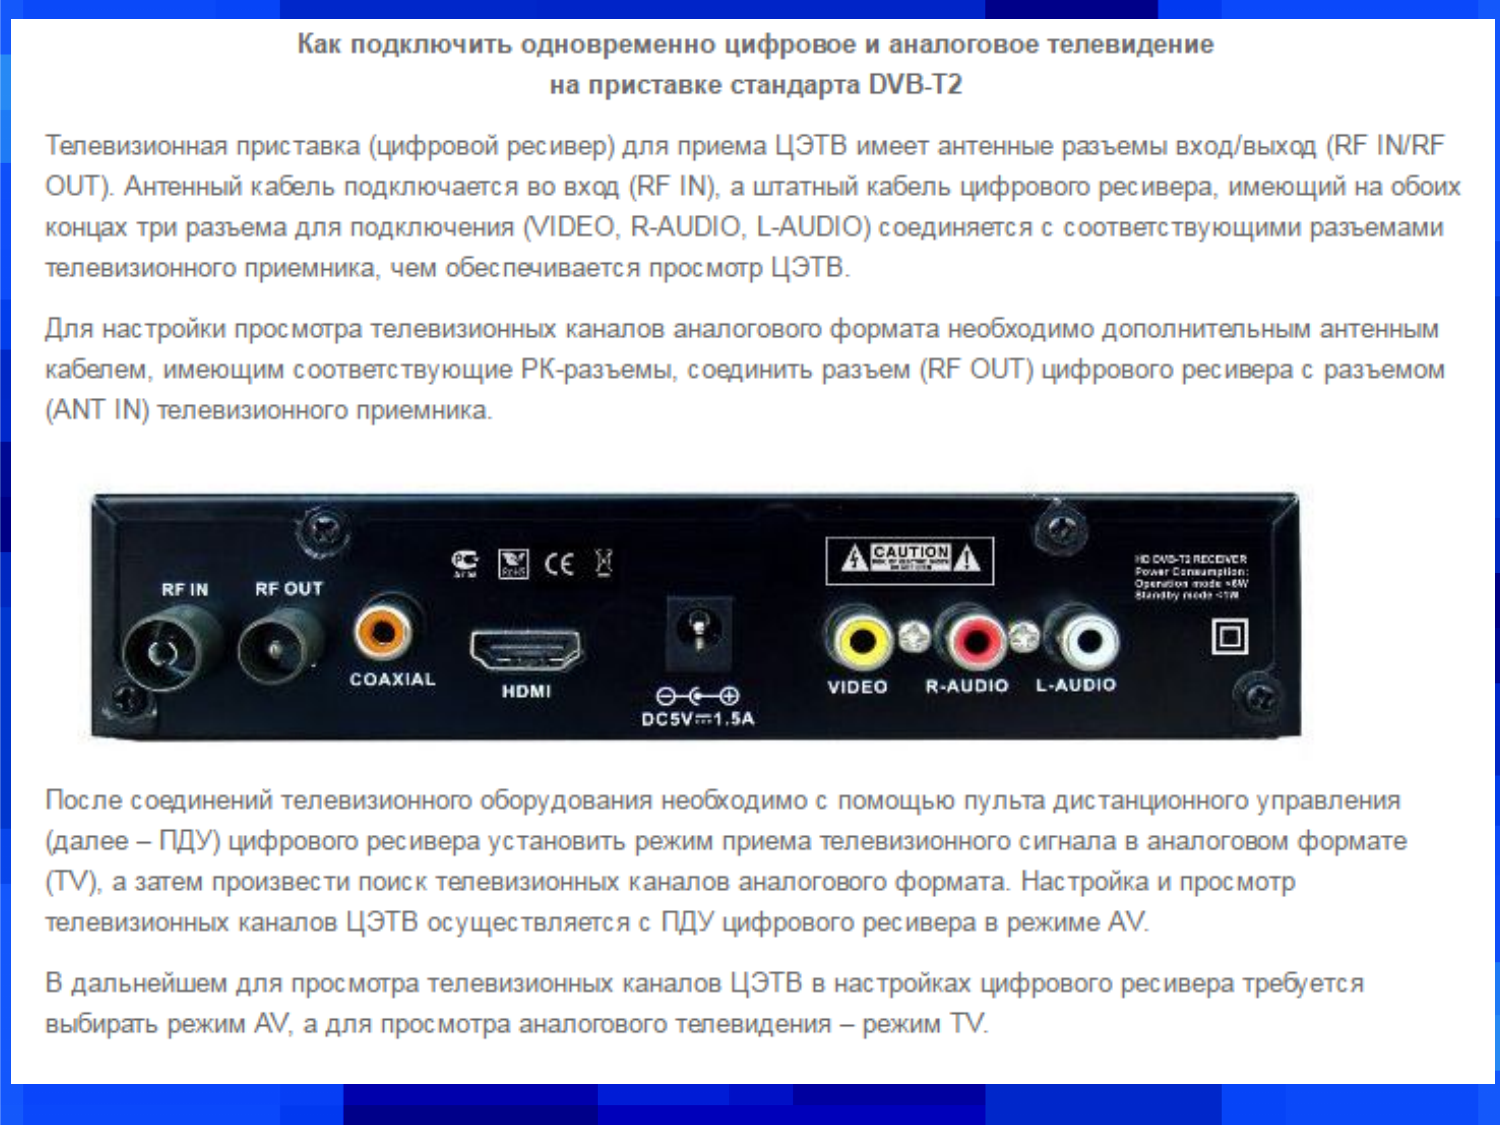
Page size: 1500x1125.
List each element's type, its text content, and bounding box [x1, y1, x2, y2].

slide_number 13 [1074, 1093, 1425, 1103]
picture [0, 0, 1500, 1125]
